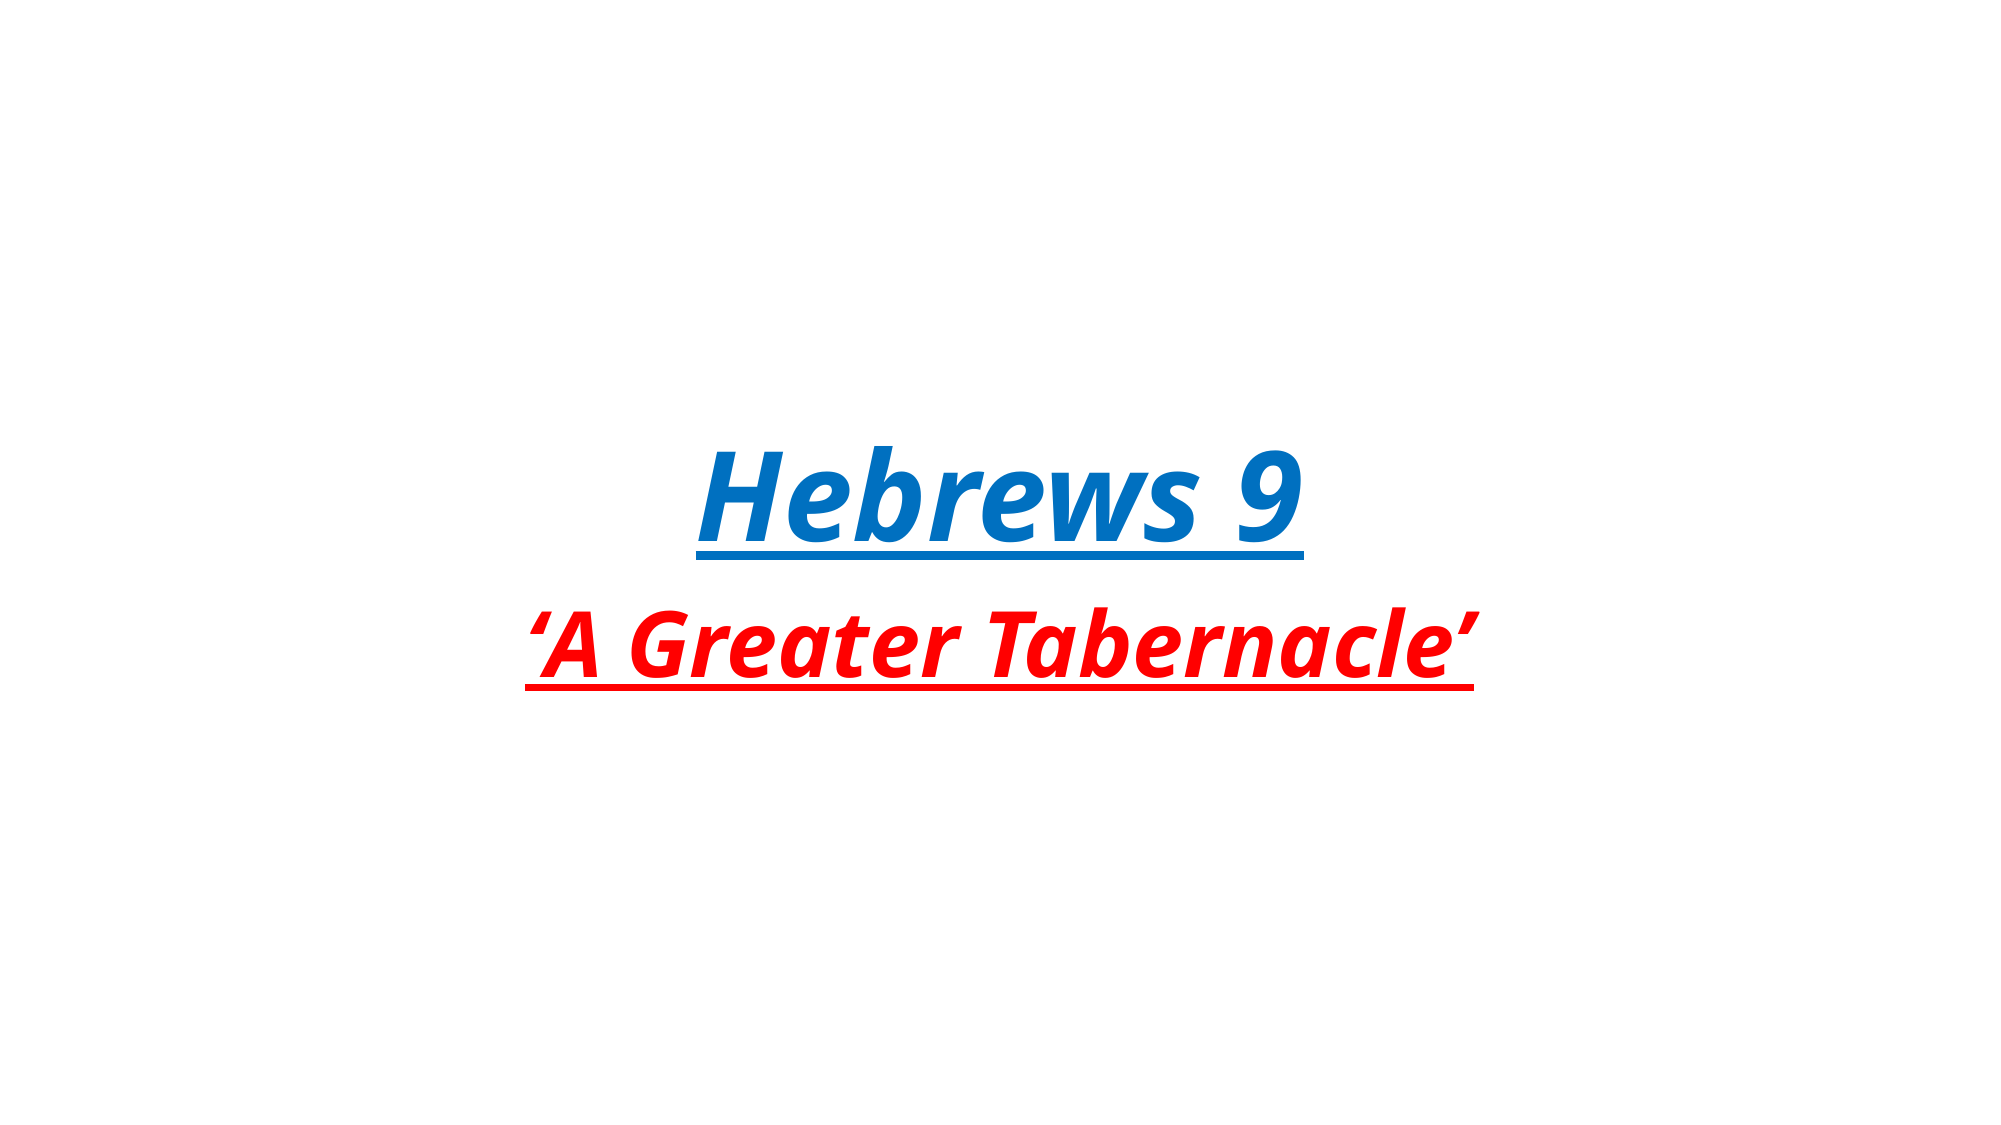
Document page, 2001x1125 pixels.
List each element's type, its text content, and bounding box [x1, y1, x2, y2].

subtitle ‘A Greater Tabernacle’ [249, 590, 1750, 863]
title Hebrews 9 [249, 184, 1750, 576]
